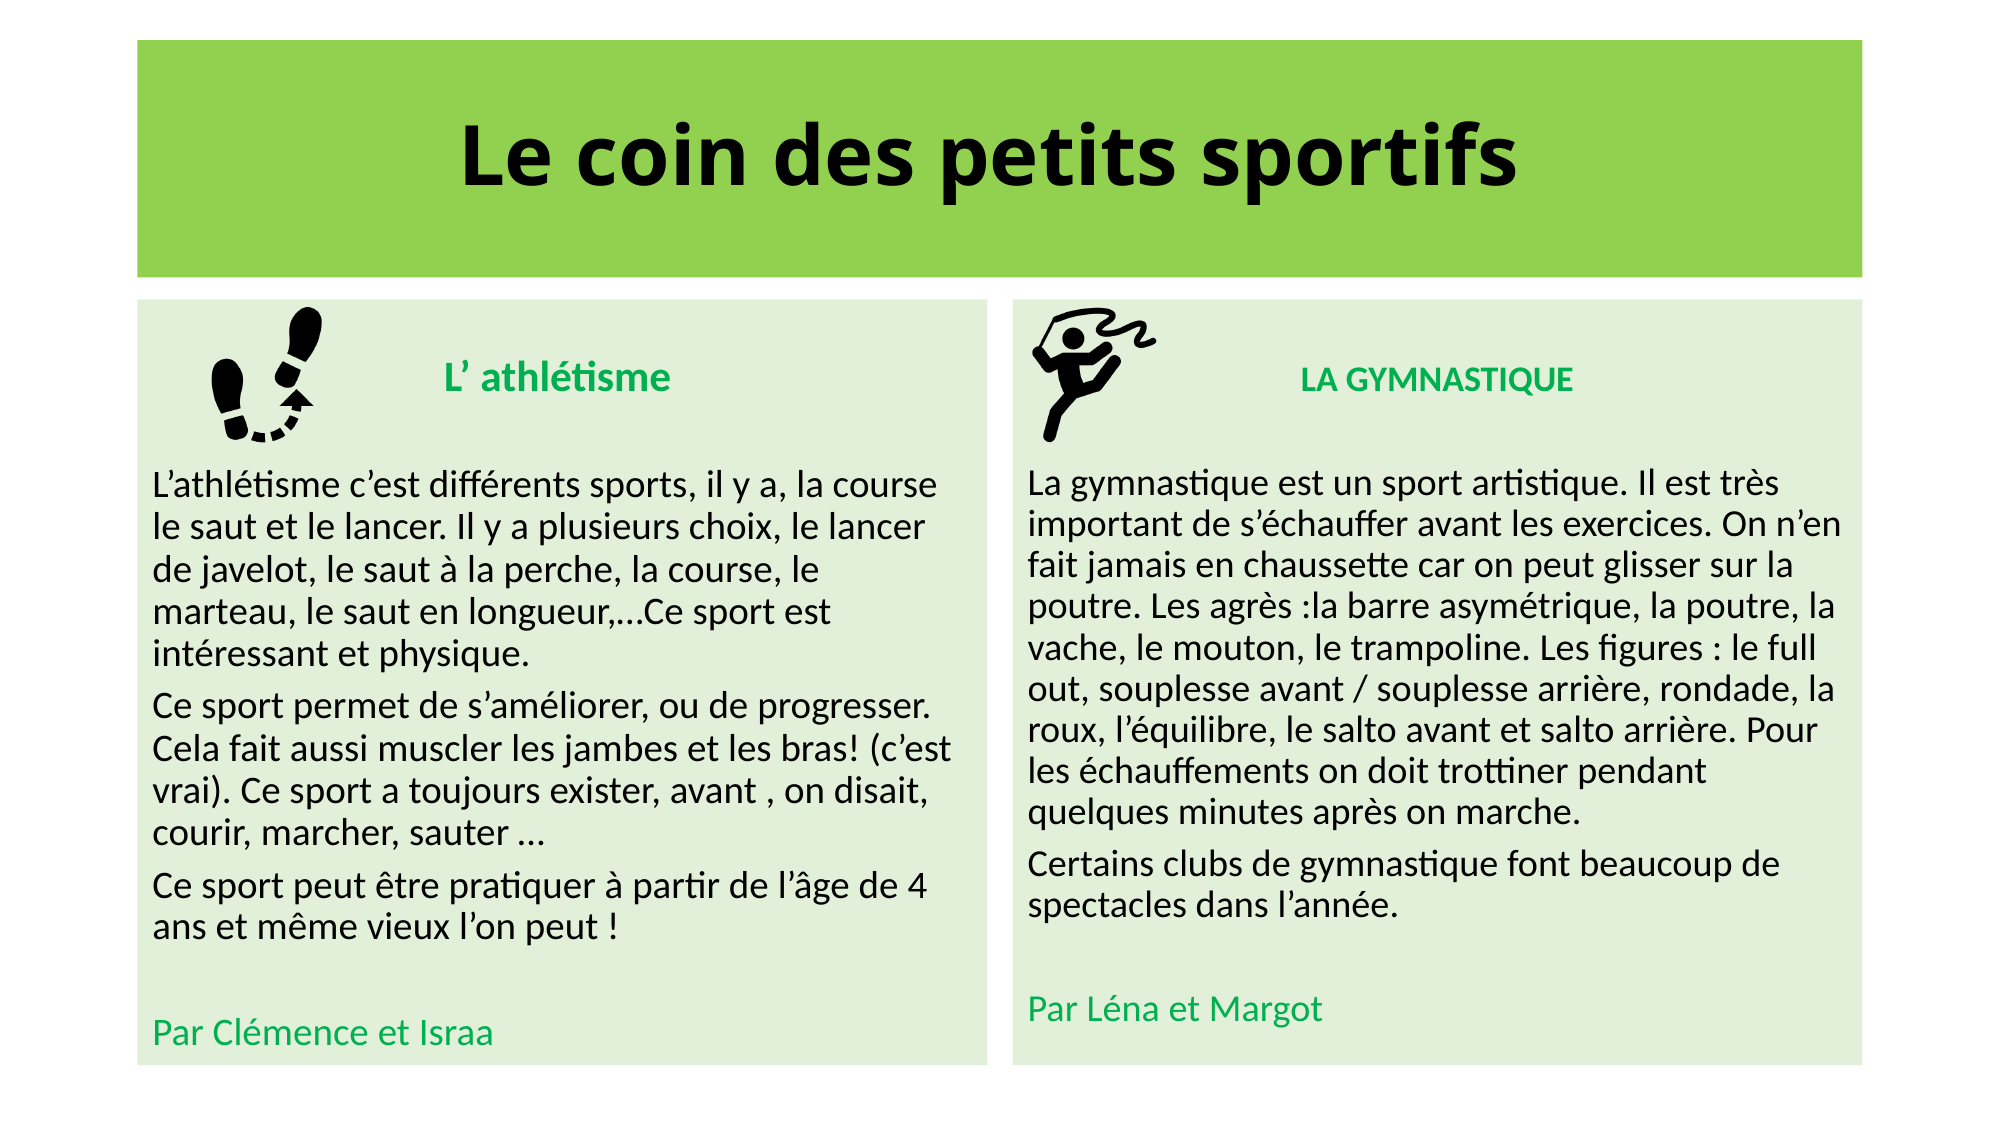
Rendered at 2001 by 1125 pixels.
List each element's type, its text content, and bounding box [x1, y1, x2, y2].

picture [1018, 299, 1169, 450]
title Le coin des petits sportifs [137, 40, 1863, 278]
list LA GYMNASTIQUE La gymnastique est un sport artistique. Il est très important de s’échauffer avant les exercices. On n’en fait jamais en chaussette car on peut glisser sur la poutre. Les agrès :la barre asymétrique, la poutre, la vache, le mouton, le trampoline. Les figures : le full out, souplesse avant / souplesse arrière, rondade, la roux, l’équilibre, le salto avant et salto arrière. Pour les échauffements on doit trottiner pendant quelques minutes après on marche. Certains clubs de gymnastique font beaucoup de spectacles dans l’année. Par Léna et Margot [1012, 299, 1863, 1066]
list L’ athlétisme L’athlétisme c’est différents sports, il y a, la course le saut et le lancer. Il y a plusieurs choix, le lancer de javelot, le saut à la perche, la course, le marteau, le saut en longueur,…Ce sport est intéressant et physique. Ce sport permet de s’améliorer, ou de progresser. Cela fait aussi muscler les jambes et les bras! (c’est vrai). Ce sport a toujours exister, avant , on disait, courir, marcher, sauter … Ce sport peut être pratiquer à partir de l’âge de 4 ans et même vieux l’on peut ! Par Clémence et Israa [137, 299, 988, 1066]
picture [191, 299, 342, 450]
